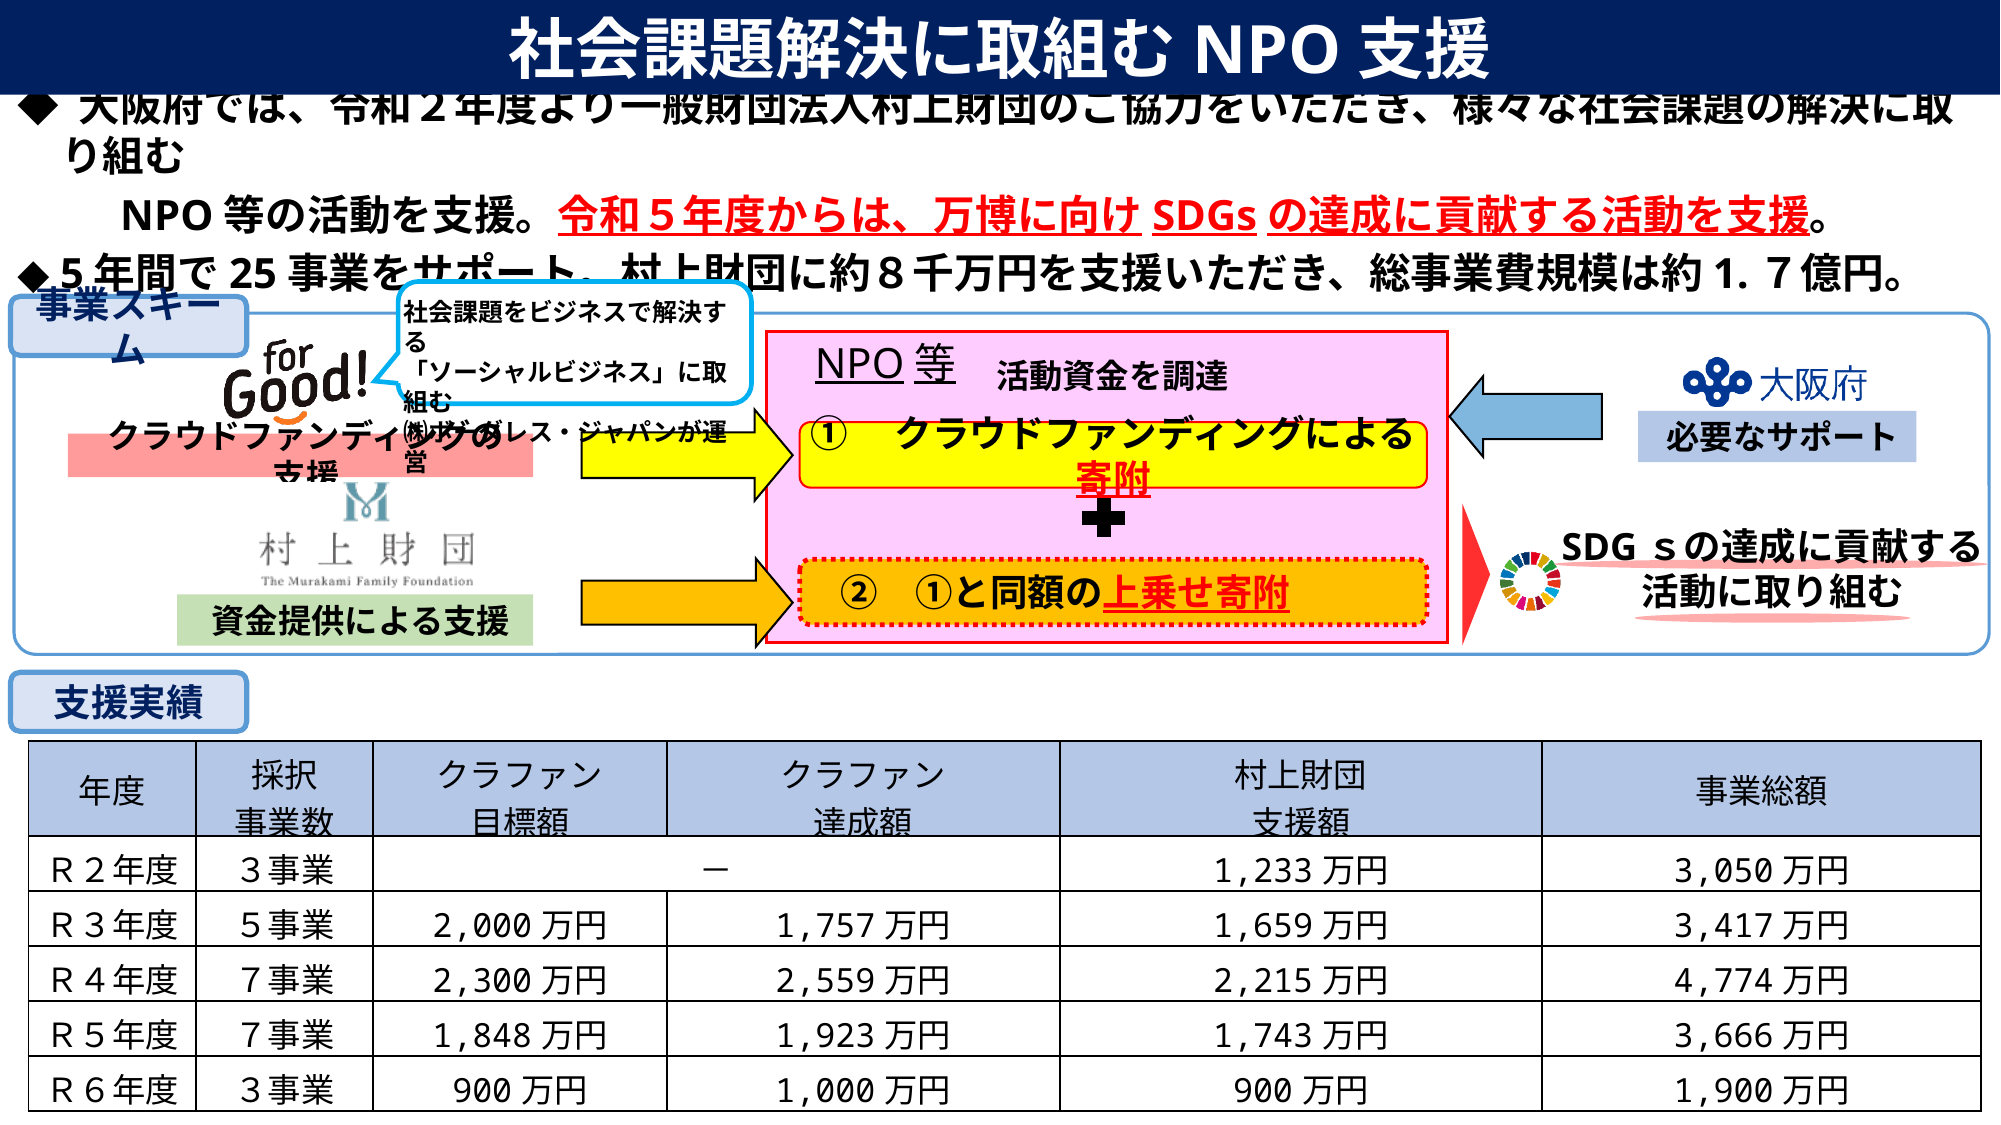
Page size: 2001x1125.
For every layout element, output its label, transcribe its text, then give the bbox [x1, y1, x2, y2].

picture [1481, 531, 1579, 628]
table_header 村上財団 支援額 [1061, 742, 1541, 835]
text_box ② ①と同額の上乗せ寄附 [798, 558, 1064, 626]
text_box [1509, 526, 2000, 623]
table_cell 1,848万円 [374, 1002, 666, 1055]
table_cell 3,666万円 [1543, 1002, 1980, 1055]
table_header 事業総額 [1543, 742, 1980, 835]
table_cell 1,743万円 [1061, 1002, 1541, 1055]
text_box [1064, 547, 1450, 665]
table_cell 2,300万円 [374, 947, 666, 1000]
table_cell ５事業 [197, 892, 372, 945]
text_box [752, 313, 1990, 655]
table_cell 1,757万円 [668, 892, 1059, 945]
table_cell 4,774万円 [1543, 947, 1980, 1000]
table_cell 2,000万円 [374, 892, 666, 945]
table_cell 3,417万円 [1543, 892, 1980, 945]
text_box 活動資金を調達 [951, 331, 1263, 419]
text_box [752, 406, 795, 504]
table_cell 900万円 [1061, 1057, 1541, 1110]
table_cell ３事業 [197, 1057, 372, 1110]
table_cell ７事業 [197, 1002, 372, 1055]
text_box [765, 330, 1449, 644]
text_box ① クラウドファンディングによる寄附 [798, 421, 1428, 489]
table_cell － [374, 837, 1059, 890]
table_cell 900万円 [374, 1057, 666, 1110]
table_cell 1,923万円 [668, 1002, 1059, 1055]
text_box [580, 555, 795, 650]
table_cell 1,000万円 [668, 1057, 1059, 1110]
text_box 事業スキーム [9, 295, 248, 357]
table_header クラファン 目標額 [374, 742, 666, 835]
table_header クラファン 達成額 [668, 742, 1059, 835]
text_box ◆ 大阪府では、令和２年度より一般財団法人村上財団のご協力をいただき、様々な社会課題の解決に取り組む NPO等の活動を支援。令和５年度からは、万博に向けSDGsの達成に貢献する活動を支援。 ◆ 5年間で25事業をサポート。村上財団に約８千万円を支援いただき、総事業費規模は約1.７億円。 [2, 116, 1993, 260]
text_box NPO等 [794, 318, 966, 405]
picture [259, 482, 474, 588]
table_cell ３事業 [197, 837, 372, 890]
table_cell Ｒ４年度 [29, 947, 195, 1000]
table_cell 2,215万円 [1061, 947, 1541, 1000]
table_cell Ｒ６年度 [29, 1057, 195, 1110]
picture [224, 339, 366, 425]
text_box [1461, 503, 1481, 646]
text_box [1449, 349, 1917, 463]
text_box クラウドファンディングの支援 [67, 433, 388, 478]
table_header 採択 事業数 [197, 742, 372, 835]
table_cell Ｒ５年度 [29, 1002, 195, 1055]
table_cell ７事業 [197, 947, 372, 1000]
text_box [401, 280, 749, 289]
text_box [372, 363, 388, 384]
text_box 社会課題をビジネスで解決する 「ソーシャルビジネス」に取組む ㈱ボーダレス・ジャパンが運営 [388, 289, 752, 484]
table_cell 1,233万円 [1061, 837, 1541, 890]
text_box [1082, 498, 1125, 537]
text_box 支援実績 [9, 671, 248, 733]
text_box 資金提供による支援 [176, 593, 534, 647]
table_cell 1,900万円 [1543, 1057, 1980, 1110]
table_cell 2,559万円 [668, 947, 1059, 1000]
table_cell Ｒ２年度 [29, 837, 195, 890]
table_cell 3,050万円 [1543, 837, 1980, 890]
table_header 年度 [29, 742, 195, 835]
text_box [975, 910, 1025, 961]
table_cell 1,659万円 [1061, 892, 1541, 945]
table_cell Ｒ３年度 [29, 892, 195, 945]
text_box 社会課題解決に取組むNPO支援 [0, 0, 2000, 95]
text_box [13, 313, 1064, 655]
